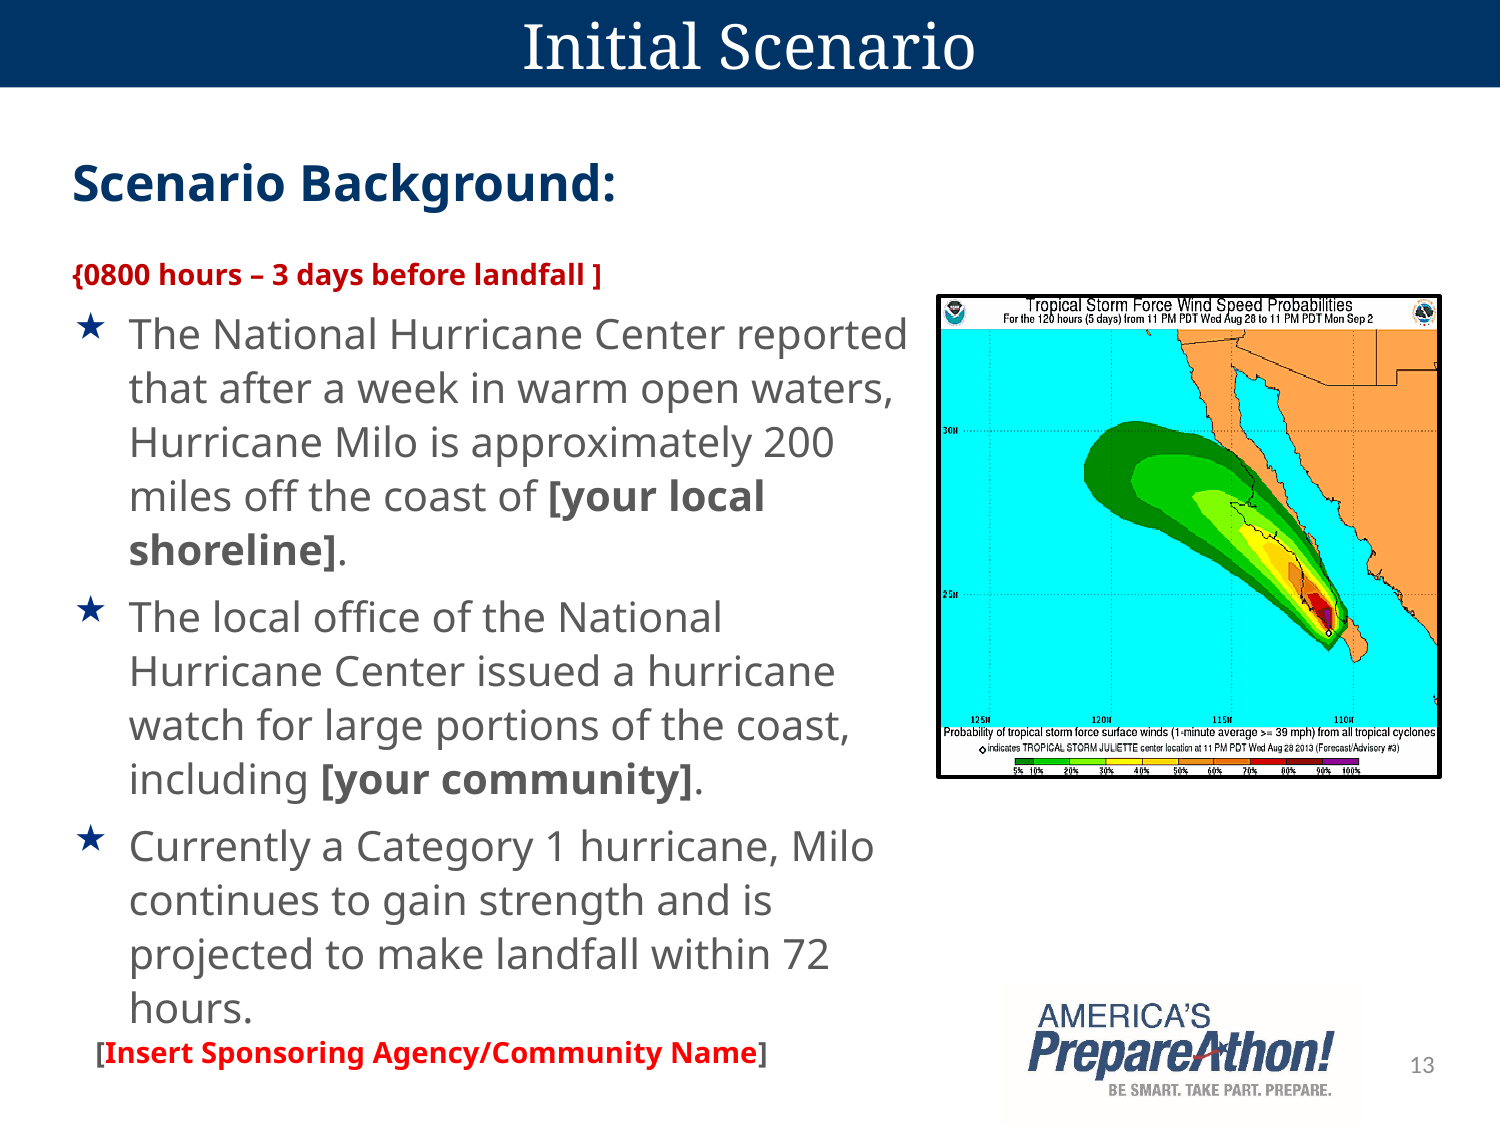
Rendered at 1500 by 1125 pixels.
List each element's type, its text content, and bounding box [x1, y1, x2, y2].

text_box Scenario Background: {0800 hours – 3 days before landfall ] The National Hurricane Center reported that after a week in warm open waters, Hurricane Milo is approximately 200 miles off the coast of [your local shoreline]. The local office of the National Hurricane Center issued a hurricane watch for large portions of the coast, including [your community]. Currently a Category 1 hurricane, Milo continues to gain strength and is projected to make landfall within 72 hours. [57, 149, 925, 927]
picture [999, 983, 1363, 1125]
slide_number 13 [1387, 1033, 1450, 1094]
picture [940, 297, 1438, 776]
title Initial Scenario [75, 0, 1425, 188]
